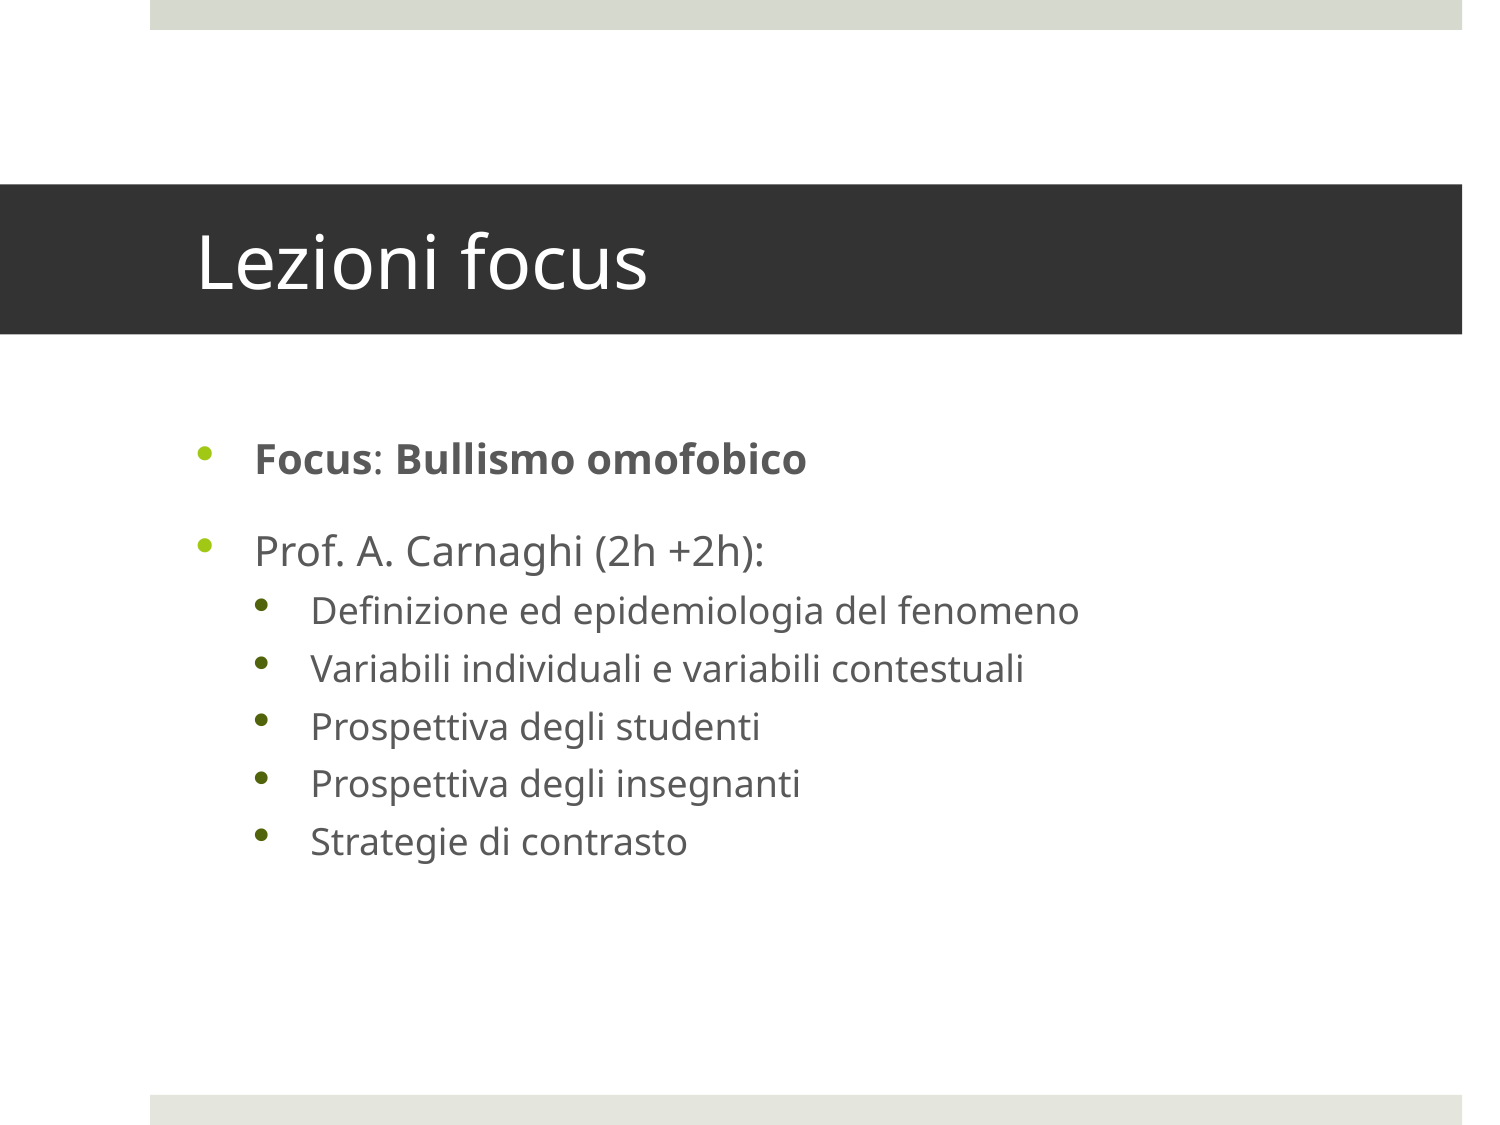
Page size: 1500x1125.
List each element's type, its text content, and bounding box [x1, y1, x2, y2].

title Lezioni focus [0, 184, 1463, 335]
list Focus: Bullismo omofobico Prof. A. Carnaghi (2h +2h): Definizione ed epidemiologia del fenomeno Variabili individuali e variabili contestuali Prospettiva degli studenti Prospettiva degli insegnanti Strategie di contrasto [182, 425, 1432, 1028]
